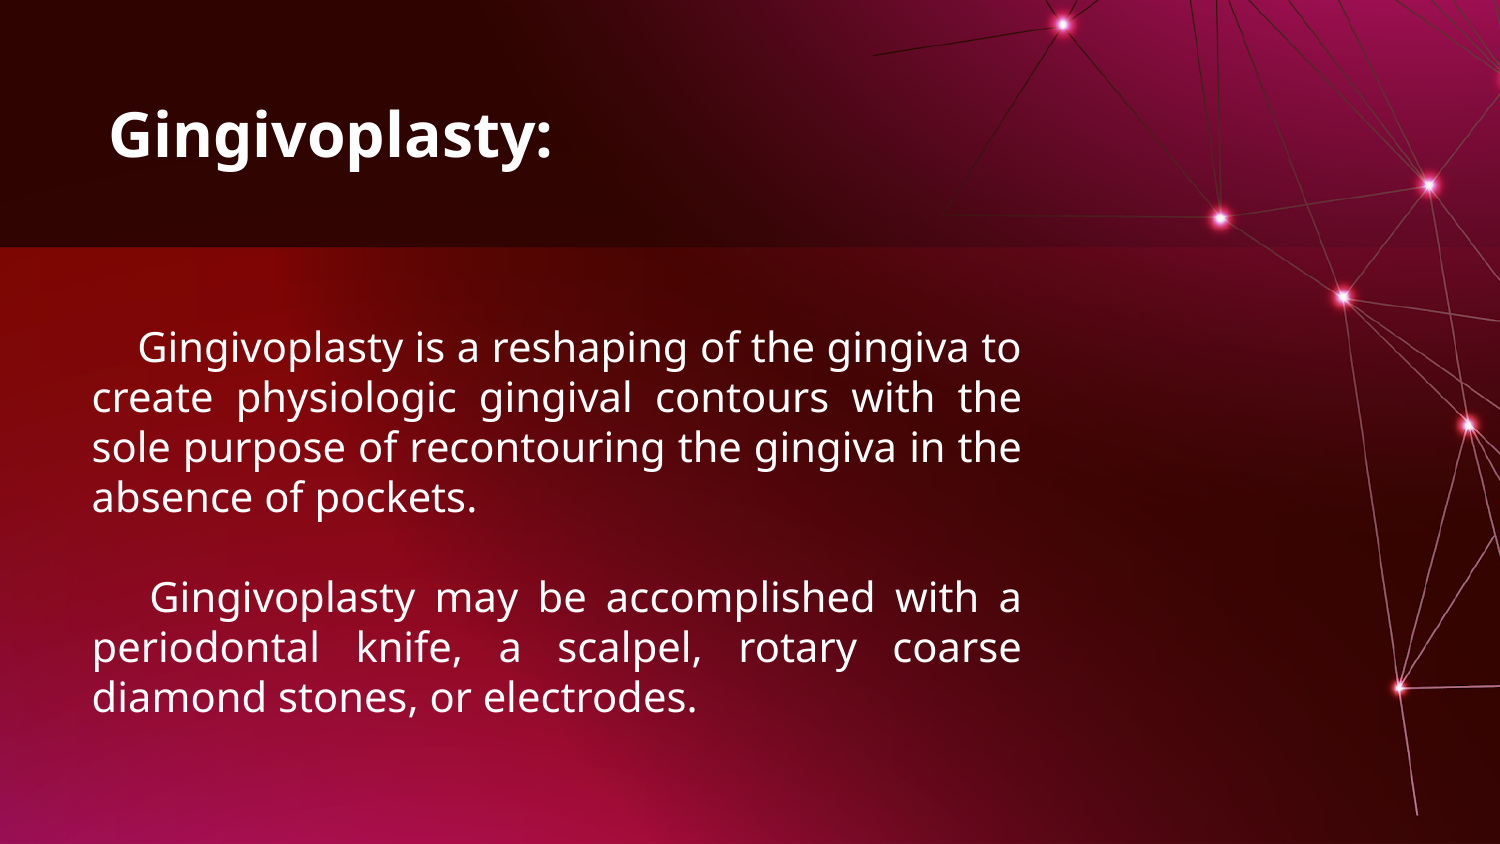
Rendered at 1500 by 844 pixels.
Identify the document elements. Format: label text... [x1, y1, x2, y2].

text_box Gingivoplasty is a reshaping of the gingiva to create physiologic gingival contours with the sole purpose of recontouring the gingiva in the absence of pockets. Gingivoplasty may be accomplished with a periodontal knife, a scalpel, rotary coarse diamond stones, or electrodes. [76, 306, 1038, 737]
picture [0, 0, 1500, 844]
text_box Gingivoplasty: [93, 80, 948, 186]
